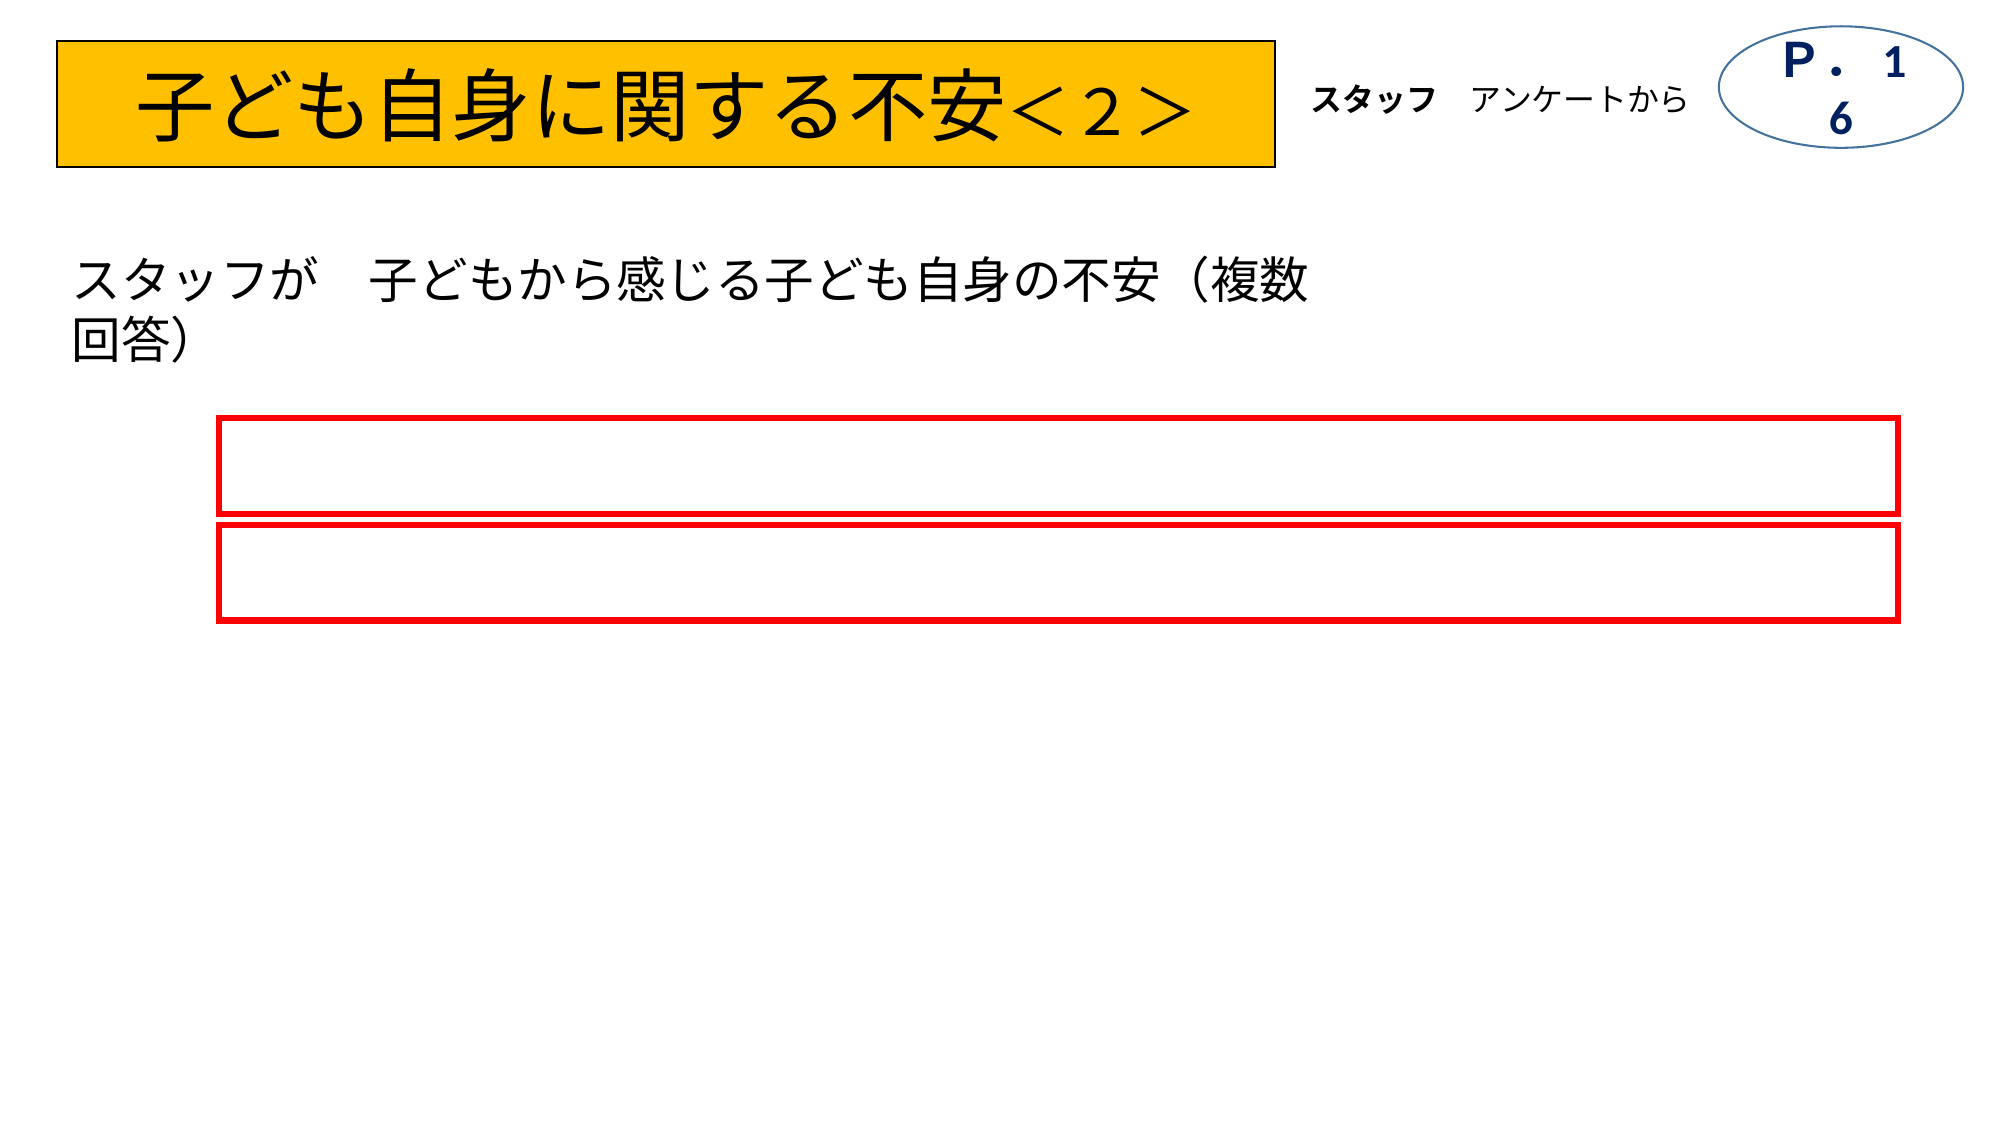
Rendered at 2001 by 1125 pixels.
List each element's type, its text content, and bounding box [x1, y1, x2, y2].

text_box Ｐ．16 [1717, 25, 1965, 147]
chart [218, 147, 1964, 993]
text_box スタッフ アンケートから [1230, 82, 1740, 126]
text_box 子ども自身に関する不安＜２＞ [56, 40, 1276, 168]
text_box スタッフが 子どもから感じる子ども自身の不安（複数回答） [57, 241, 218, 376]
